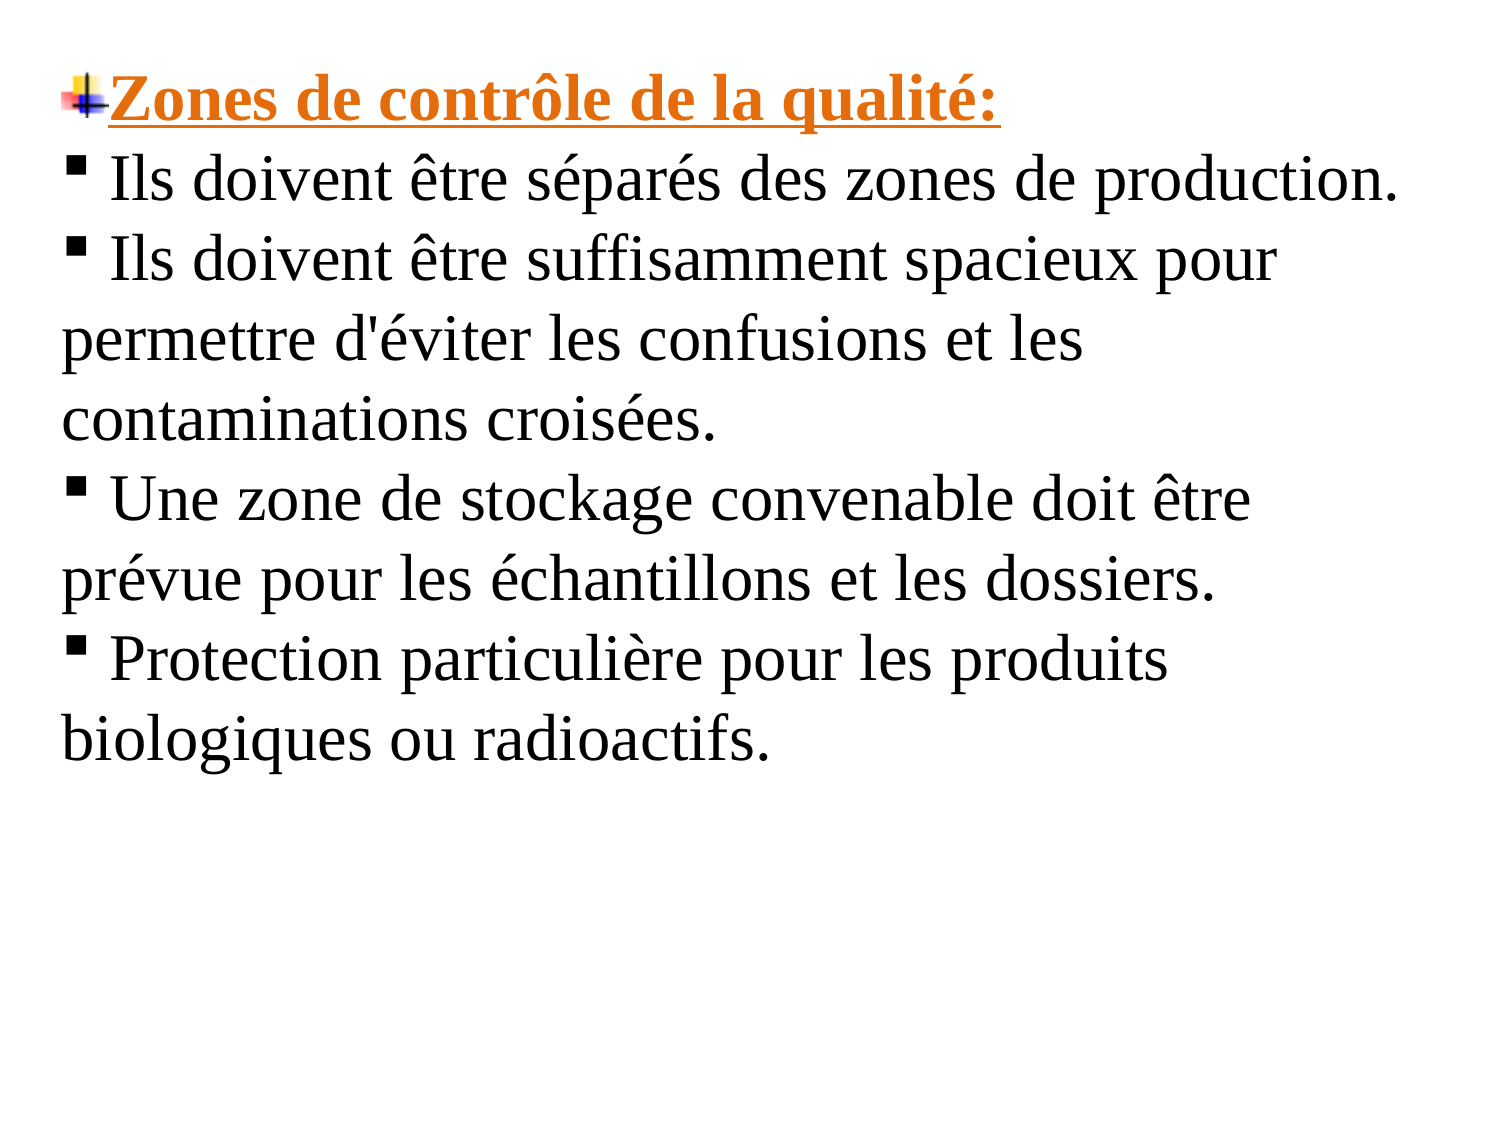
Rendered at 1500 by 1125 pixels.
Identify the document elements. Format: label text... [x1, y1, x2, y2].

text_box Zones de contrôle de la qualité: Ils doivent être séparés des zones de production. Ils doivent être suffisamment spacieux pour permettre d'éviter les confusions et les contaminations croisées. Une zone de stockage convenable doit être prévue pour les échantillons et les dossiers. Protection particulière pour les produits biologiques ou radioactifs. [46, 46, 1465, 782]
picture [61, 70, 109, 118]
